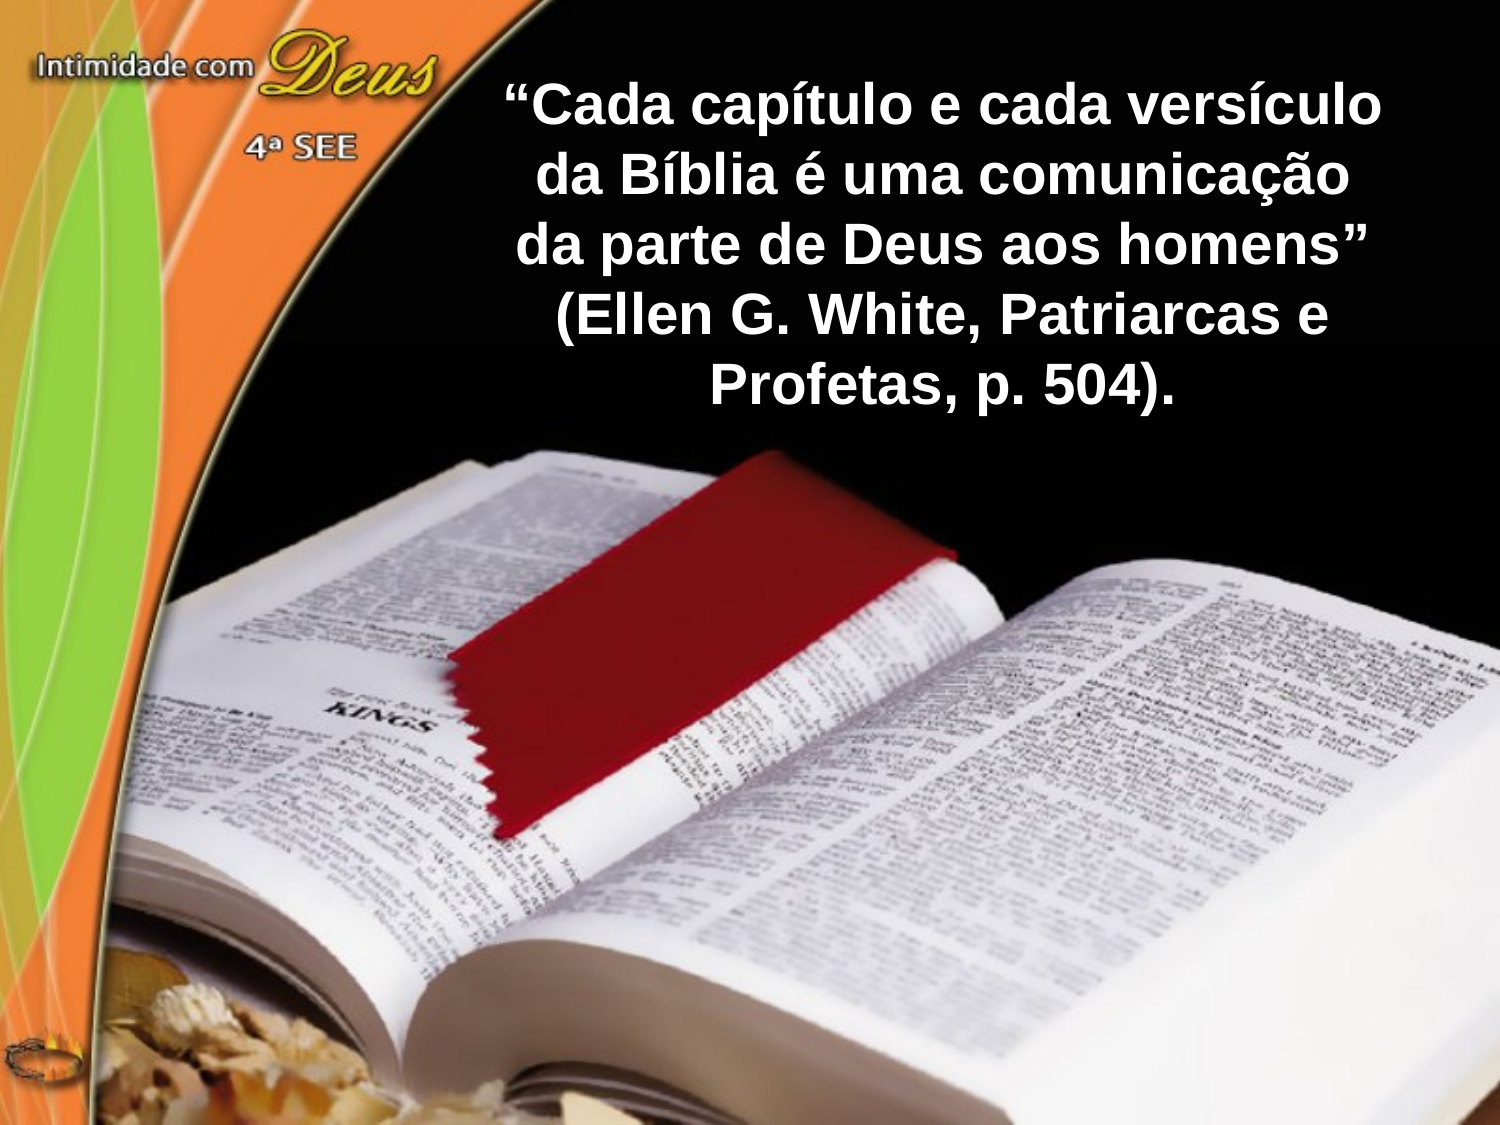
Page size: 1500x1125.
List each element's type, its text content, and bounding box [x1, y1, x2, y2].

text_box “Cada capítulo e cada versículo da Bíblia é uma comunicação da parte de Deus aos homens” (Ellen G. White, Patriarcas e Profetas, p. 504). [480, 58, 1407, 424]
picture [0, 0, 1500, 1125]
